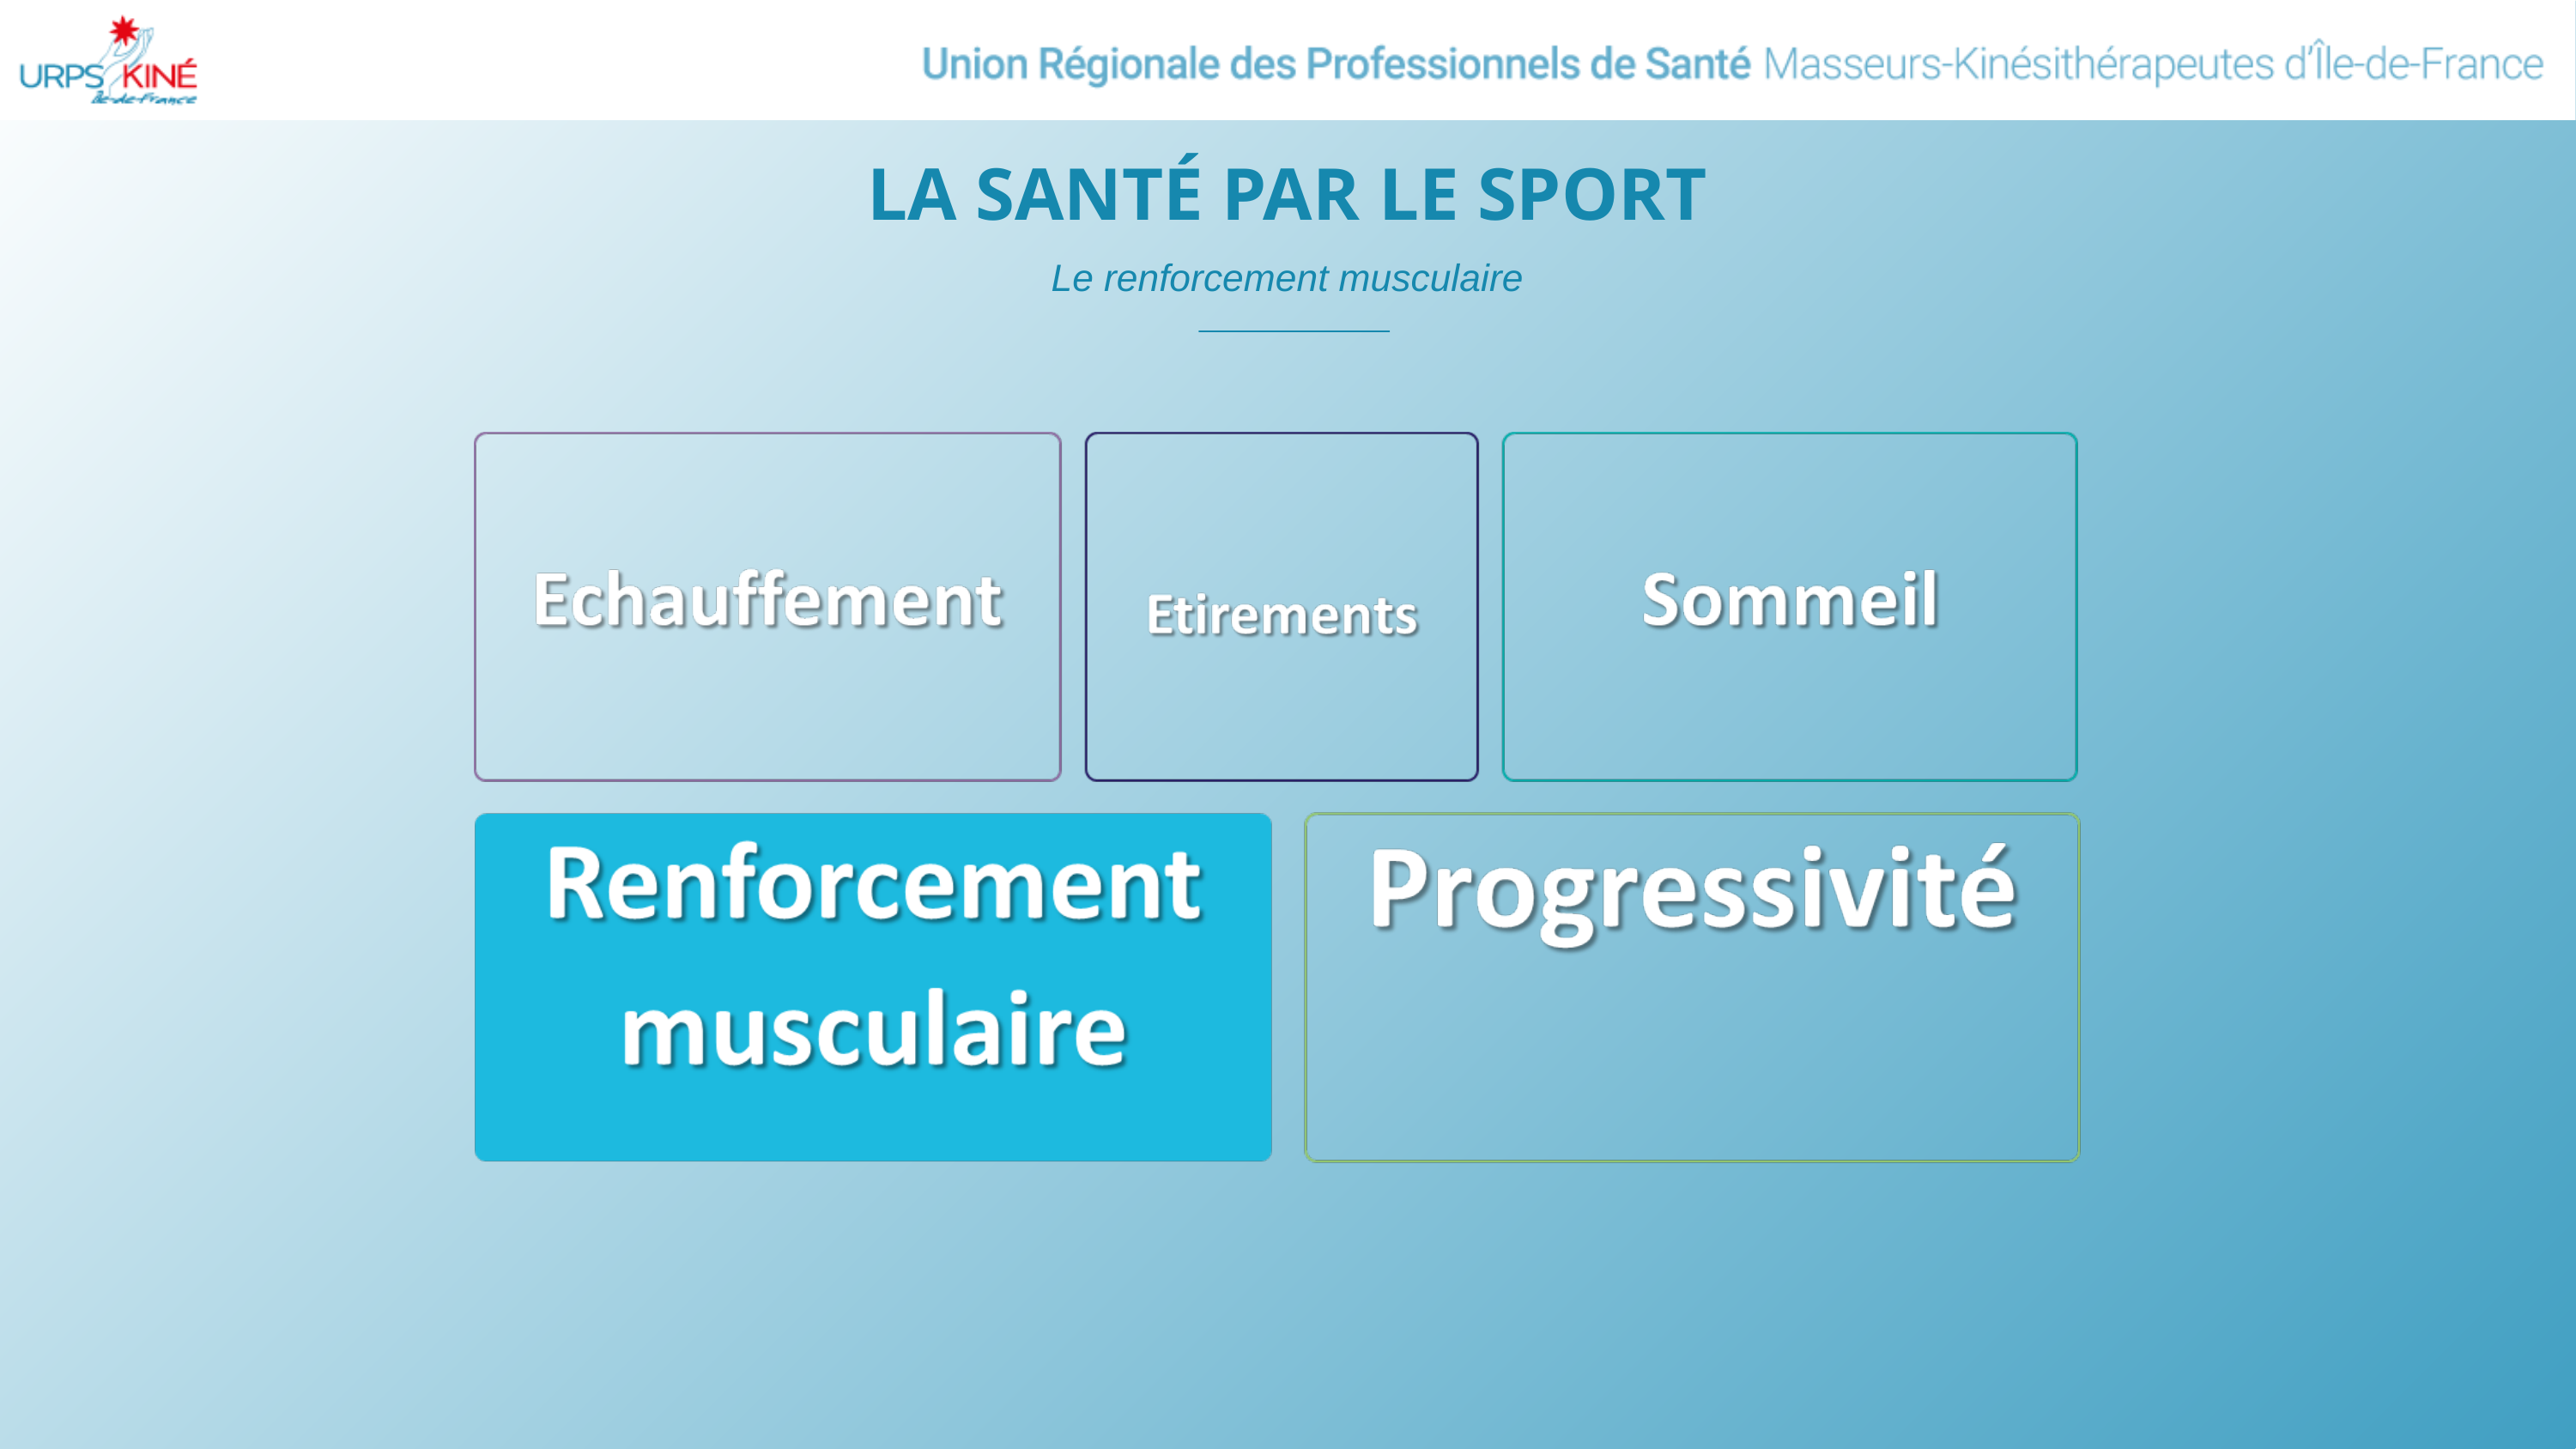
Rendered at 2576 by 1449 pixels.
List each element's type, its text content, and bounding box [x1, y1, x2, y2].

picture [0, 0, 2576, 121]
text_box Le renforcement musculaire [142, 246, 2433, 306]
picture [474, 432, 2101, 1171]
